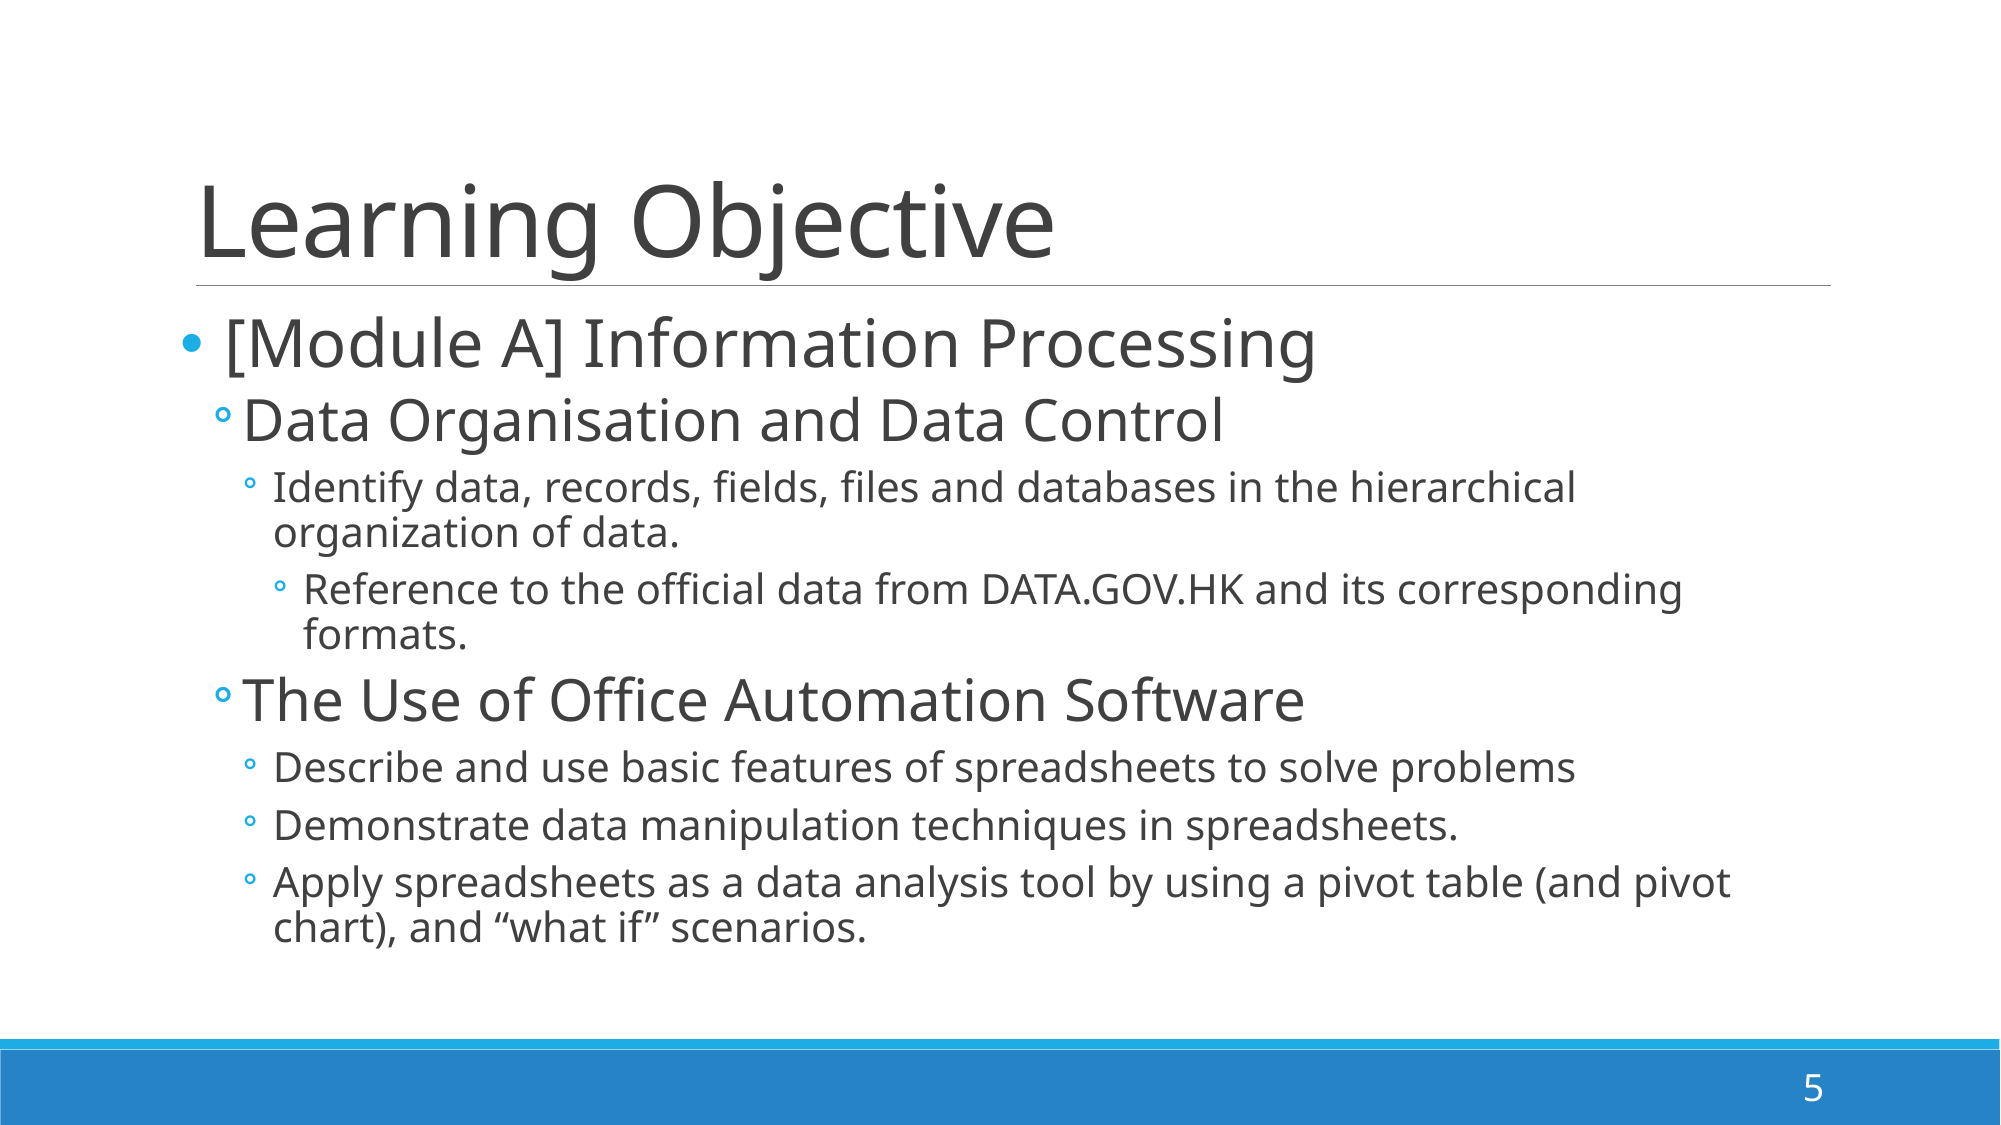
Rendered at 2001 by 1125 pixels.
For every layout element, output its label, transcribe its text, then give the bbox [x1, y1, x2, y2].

list [Module A] Information Processing Data Organisation and Data Control Identify data, records, fields, files and databases in the hierarchical organization of data. Reference to the official data from DATA.GOV.HK and its corresponding formats. The Use of Office Automation Software Describe and use basic features of spreadsheets to solve problems Demonstrate data manipulation techniques in spreadsheets. Apply spreadsheets as a data analysis tool by using a pivot table (and pivot chart), and “what if” scenarios. [180, 302, 1830, 963]
slide_number 5 [1624, 1059, 1840, 1120]
title Learning Objective [180, 47, 1830, 285]
